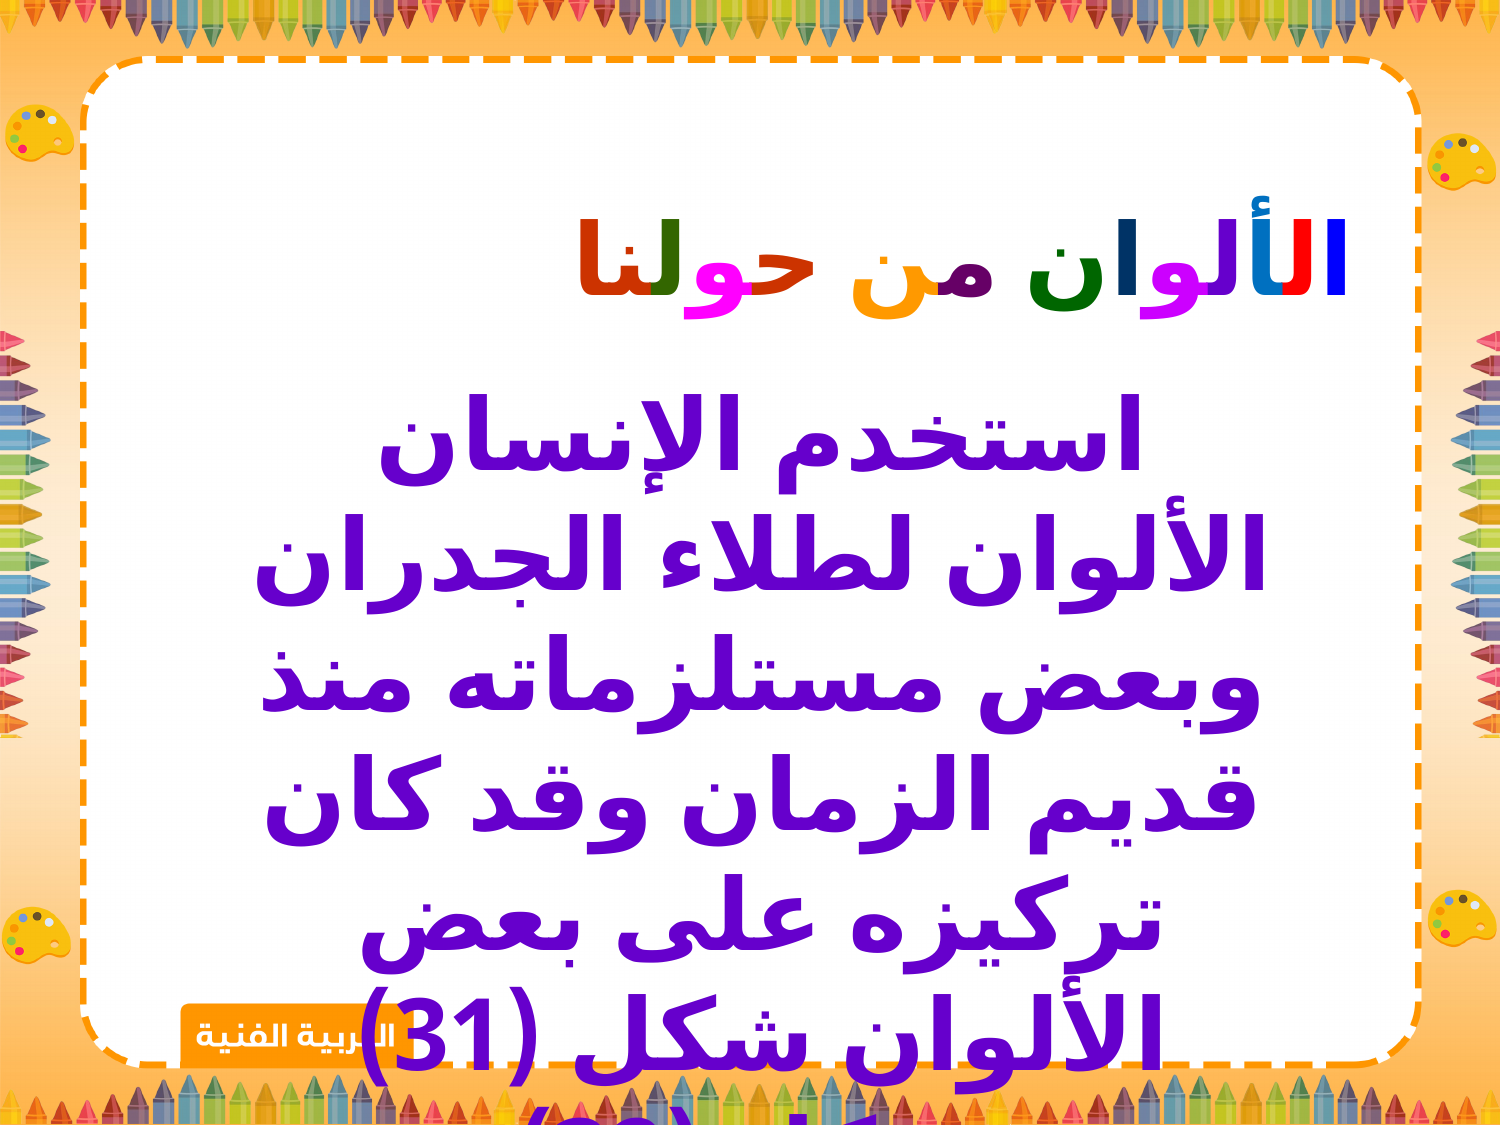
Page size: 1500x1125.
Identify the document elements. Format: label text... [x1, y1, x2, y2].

picture [0, 0, 1500, 1125]
text_box استخدم الإنسان الألوان لطلاء الجدران وبعض مستلزماته منذ قديم الزمان وقد كان تركيزه على بعض الألوان شكل (31) وشكل (32). [187, 363, 1338, 1125]
text_box الألوان من حولنا [557, 188, 1369, 323]
